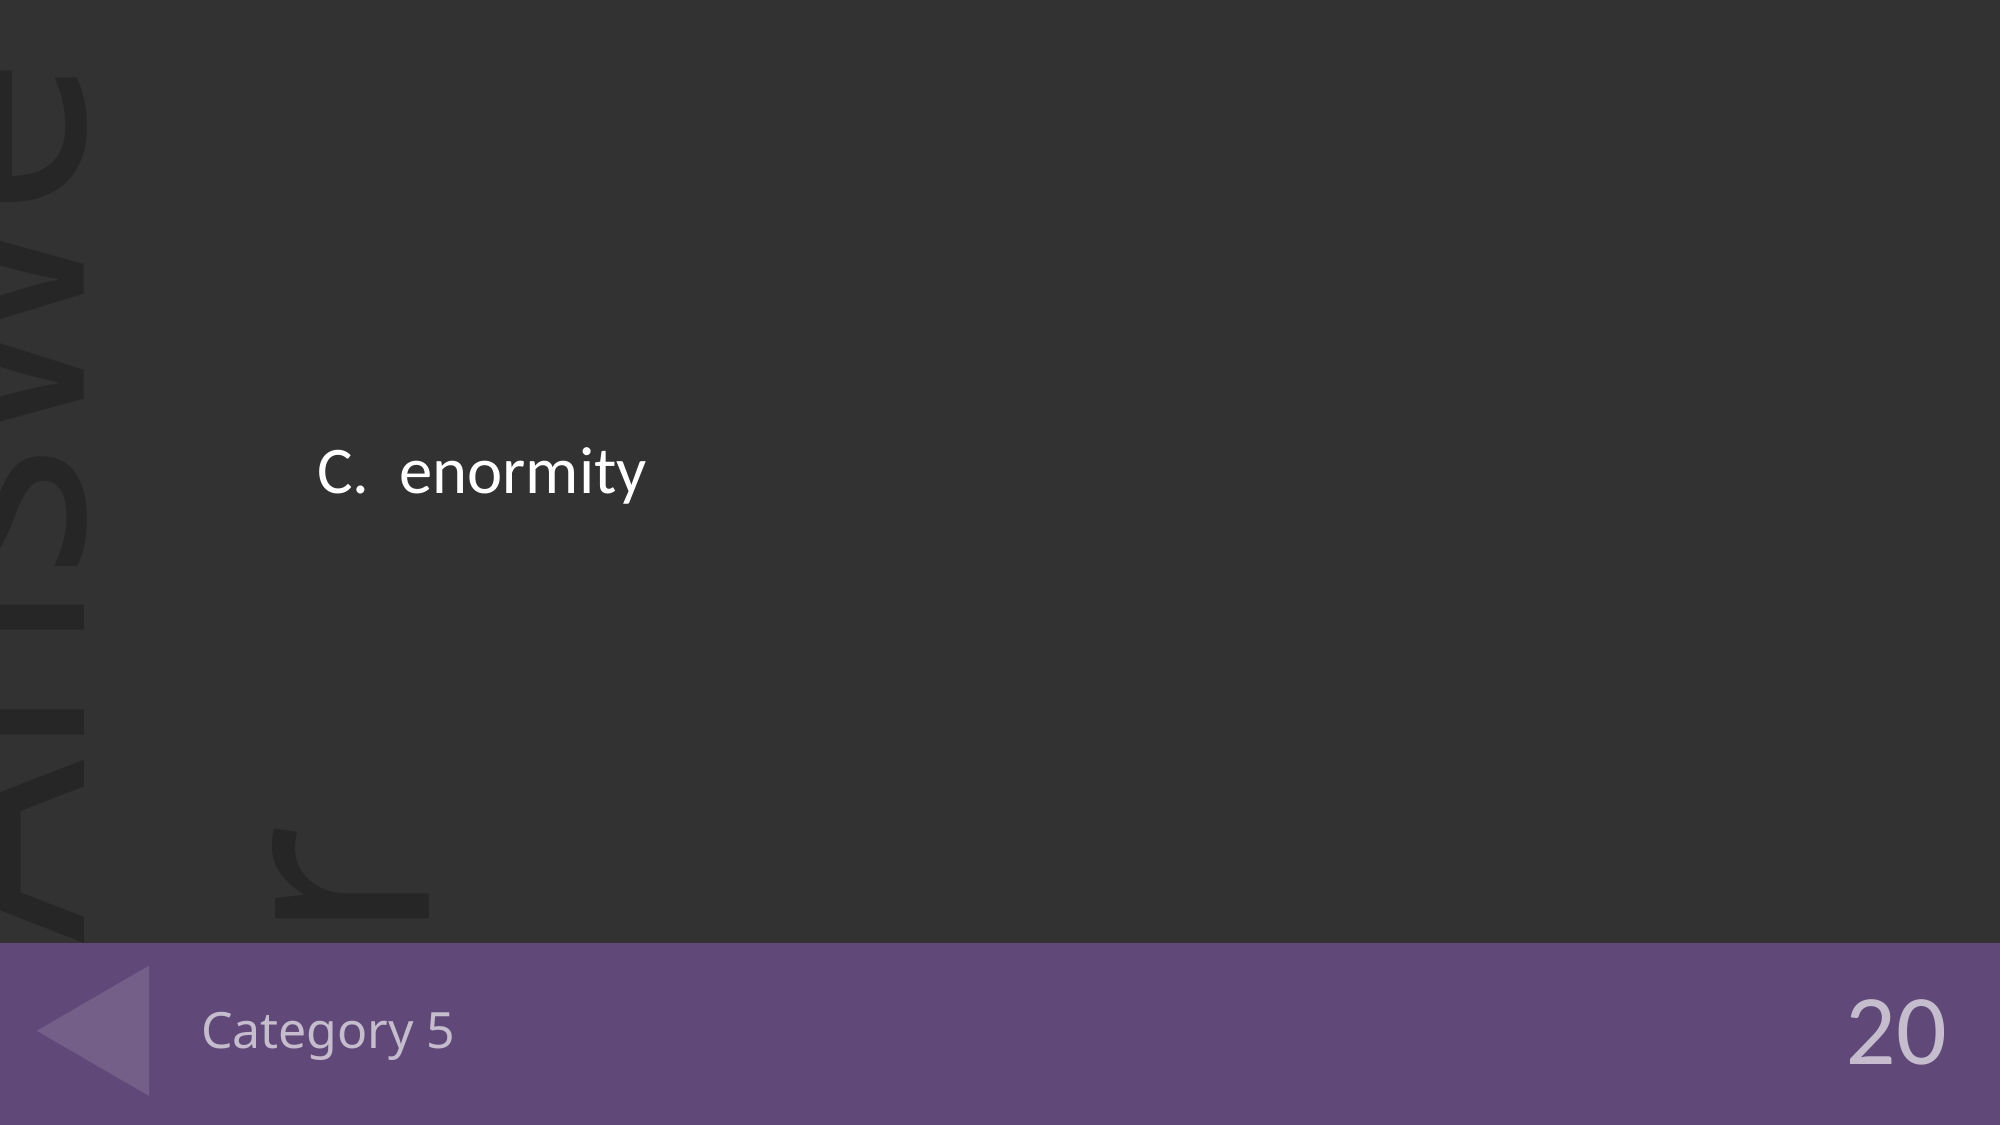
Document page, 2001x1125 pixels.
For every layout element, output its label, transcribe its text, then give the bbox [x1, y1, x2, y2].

list 20 [1494, 967, 1963, 1097]
title Category 5 [185, 967, 1494, 1097]
list C. enormity [302, 307, 1760, 636]
